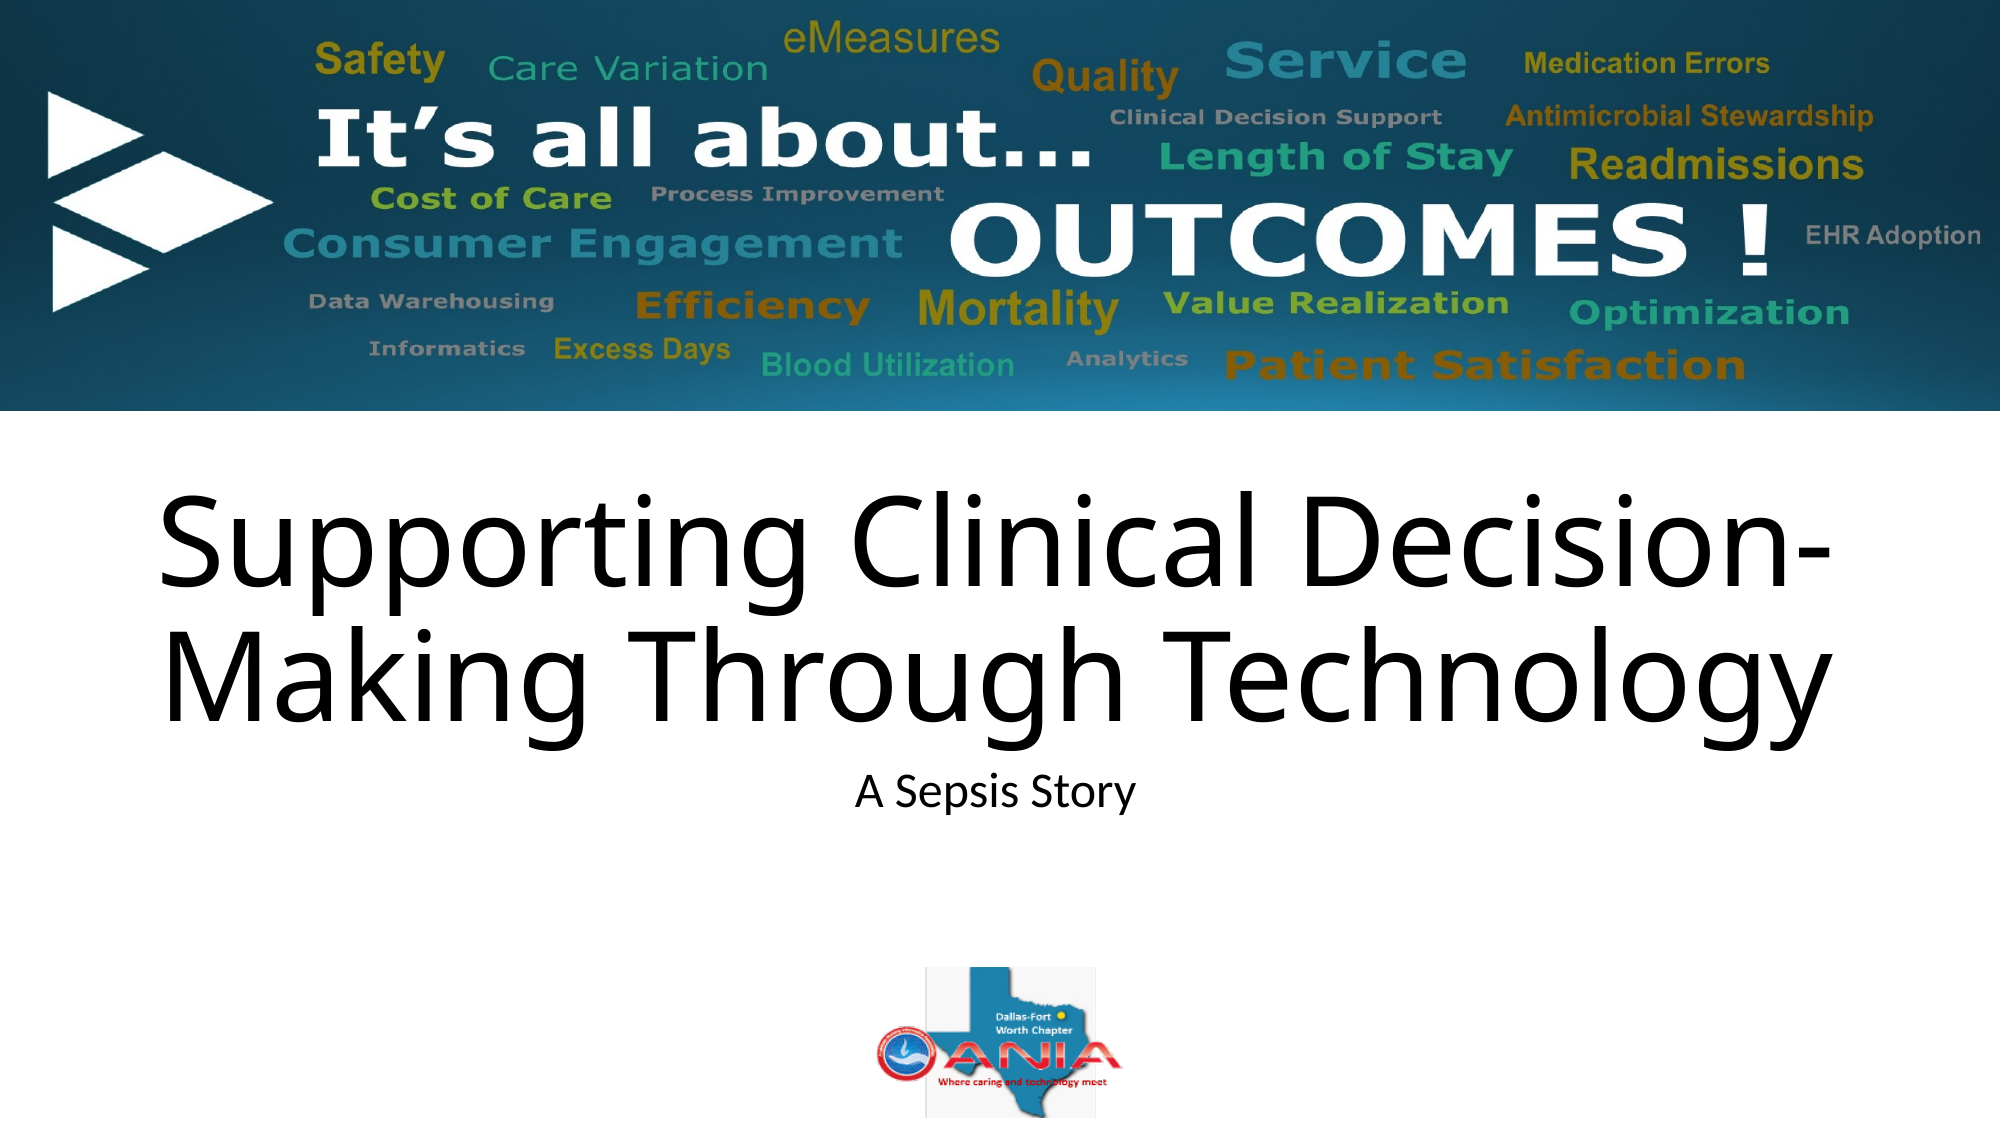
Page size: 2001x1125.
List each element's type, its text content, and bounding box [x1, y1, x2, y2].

picture [876, 967, 1124, 1118]
subtitle A Sepsis Story [38, 756, 1953, 962]
title Supporting Clinical Decision-Making Through Technology [38, 425, 1953, 756]
picture [0, 0, 2000, 411]
